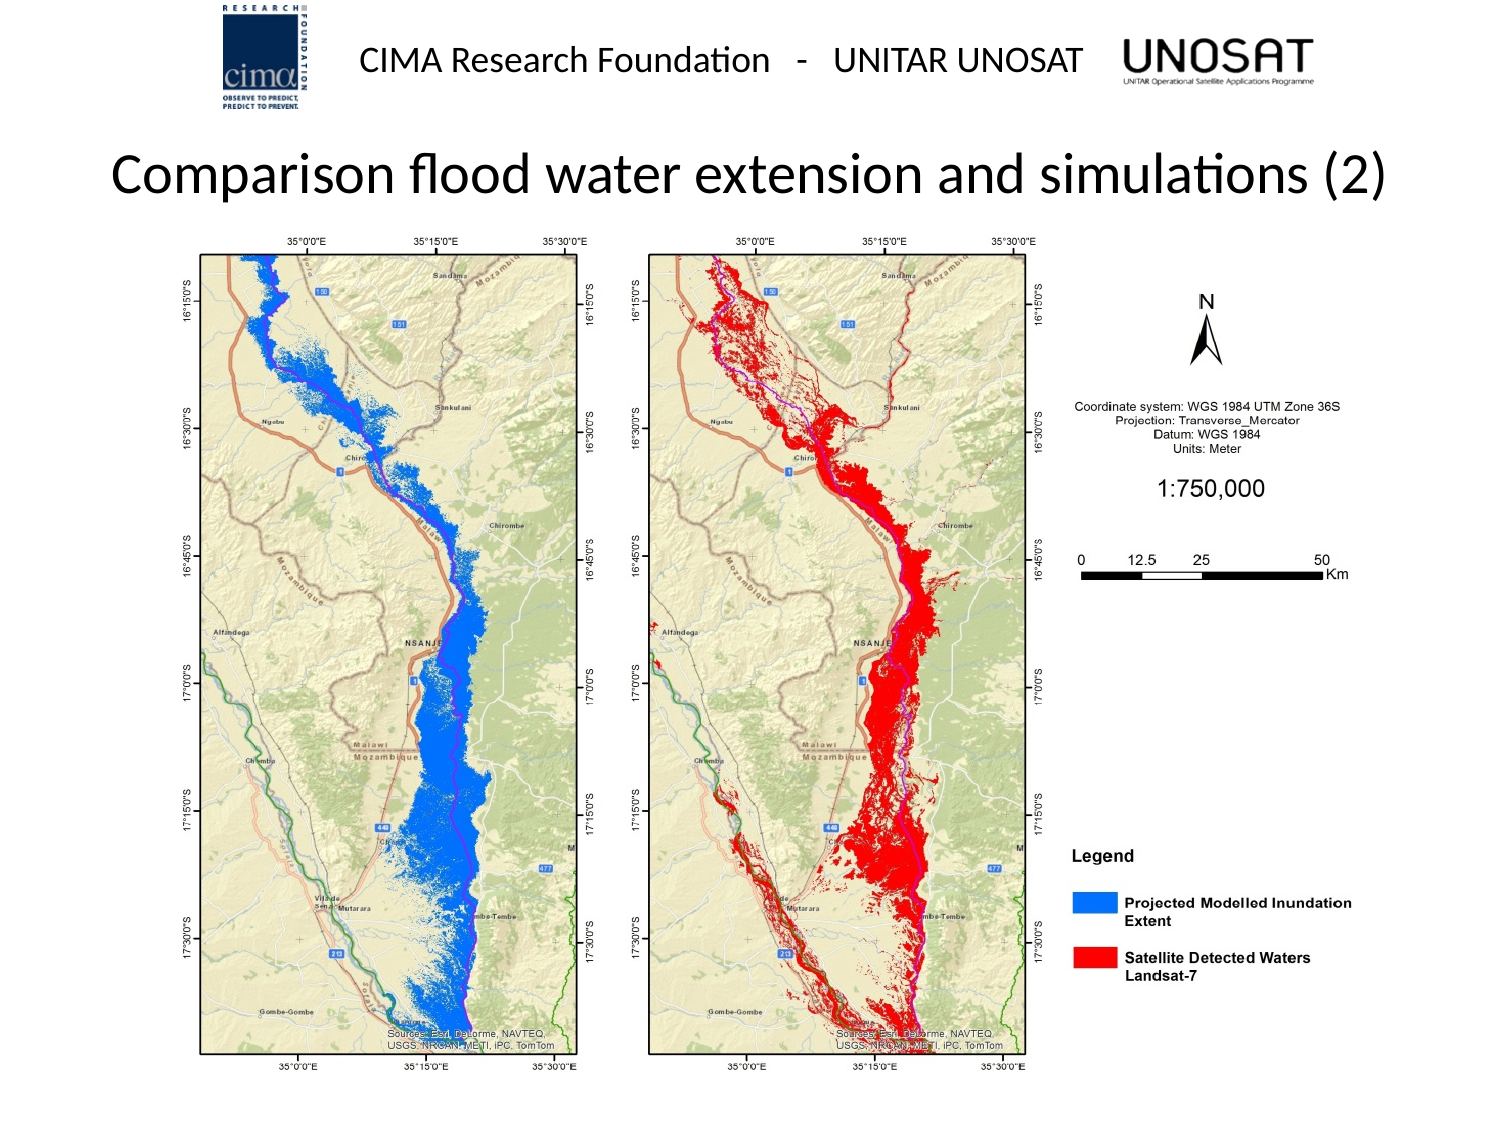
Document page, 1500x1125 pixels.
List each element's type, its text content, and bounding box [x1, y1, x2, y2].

picture [1111, 28, 1328, 97]
picture [167, 221, 1380, 1105]
picture [223, 5, 307, 109]
text_box Comparison flood water extension and simulations (2) [74, 119, 1425, 222]
